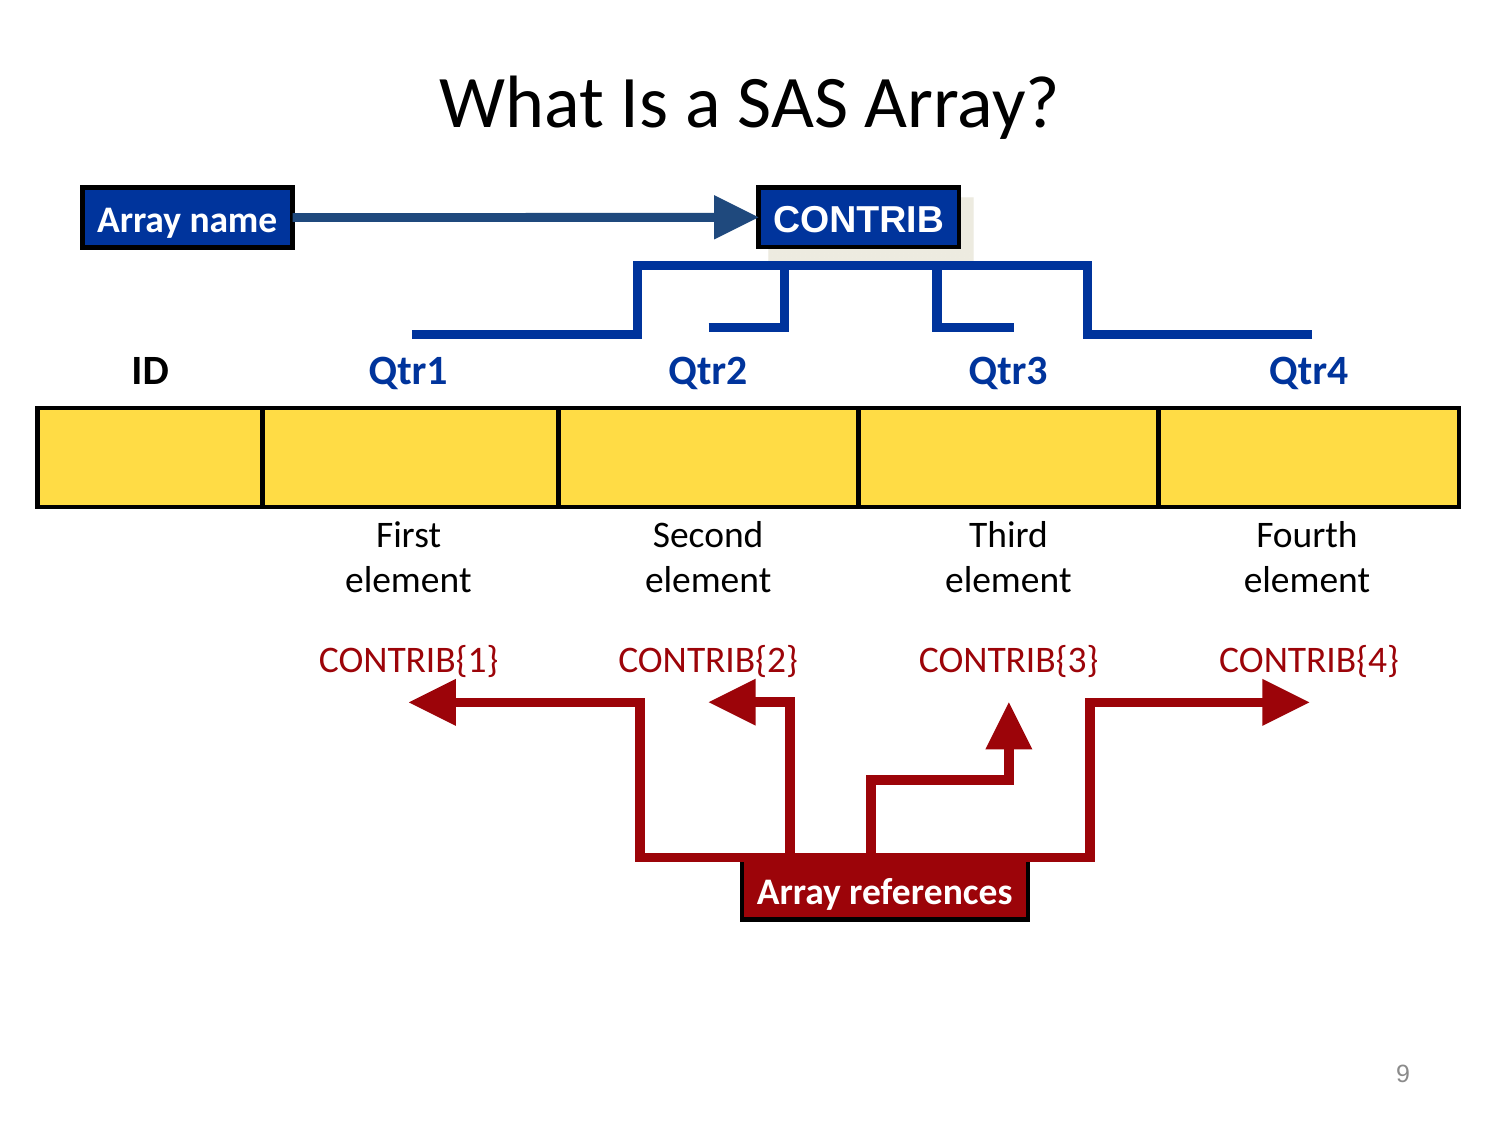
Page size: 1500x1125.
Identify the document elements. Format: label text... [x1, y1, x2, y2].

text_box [304, 502, 1412, 625]
slide_number 9 [1074, 1042, 1425, 1103]
text_box [858, 408, 1159, 500]
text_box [37, 334, 263, 508]
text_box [250, 627, 1468, 940]
text_box [564, 408, 858, 500]
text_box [266, 351, 559, 508]
title What Is a SAS Array? [75, 45, 1425, 150]
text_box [31, 187, 726, 268]
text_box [412, 187, 1313, 335]
text_box [1159, 408, 1460, 507]
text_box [350, 334, 1367, 401]
